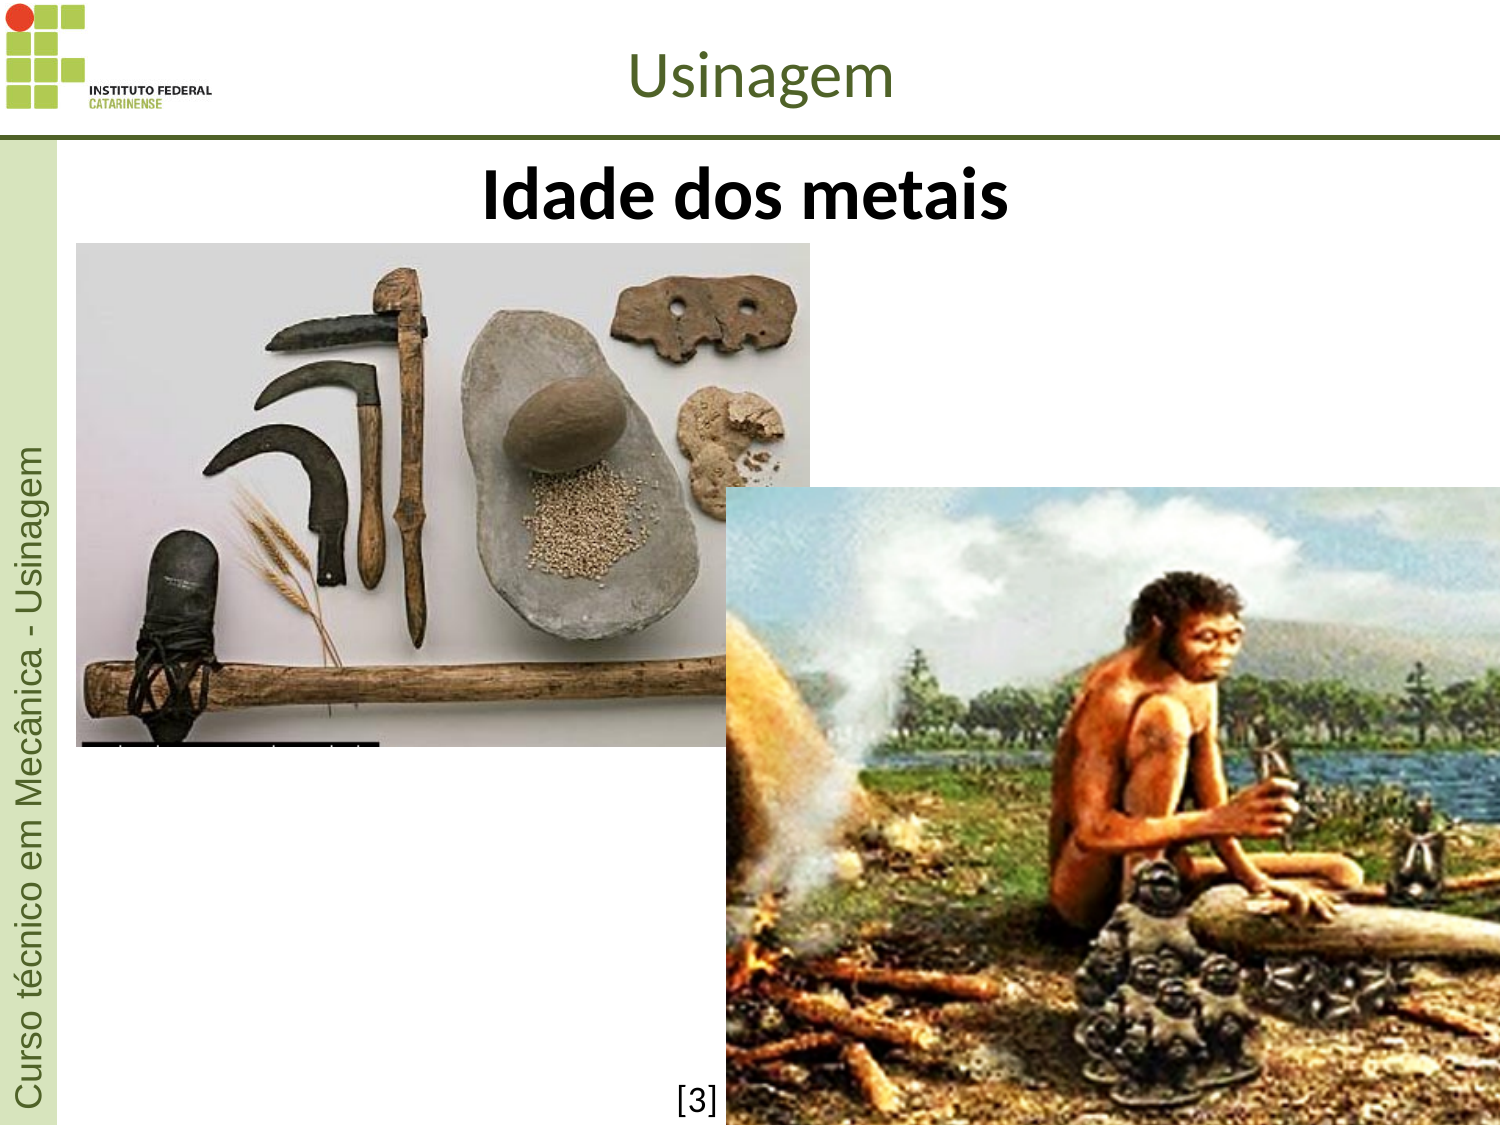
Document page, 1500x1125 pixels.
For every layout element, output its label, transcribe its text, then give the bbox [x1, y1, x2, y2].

picture [5, 3, 212, 110]
text_box [3] [661, 1067, 720, 1125]
title Usinagem [41, 16, 1483, 126]
text_box Idade dos metais [466, 146, 1117, 242]
text_box Curso técnico em Mecânica - Usinagem [0, 240, 57, 1125]
picture [76, 242, 1500, 1125]
text_box [0, 145, 59, 1125]
